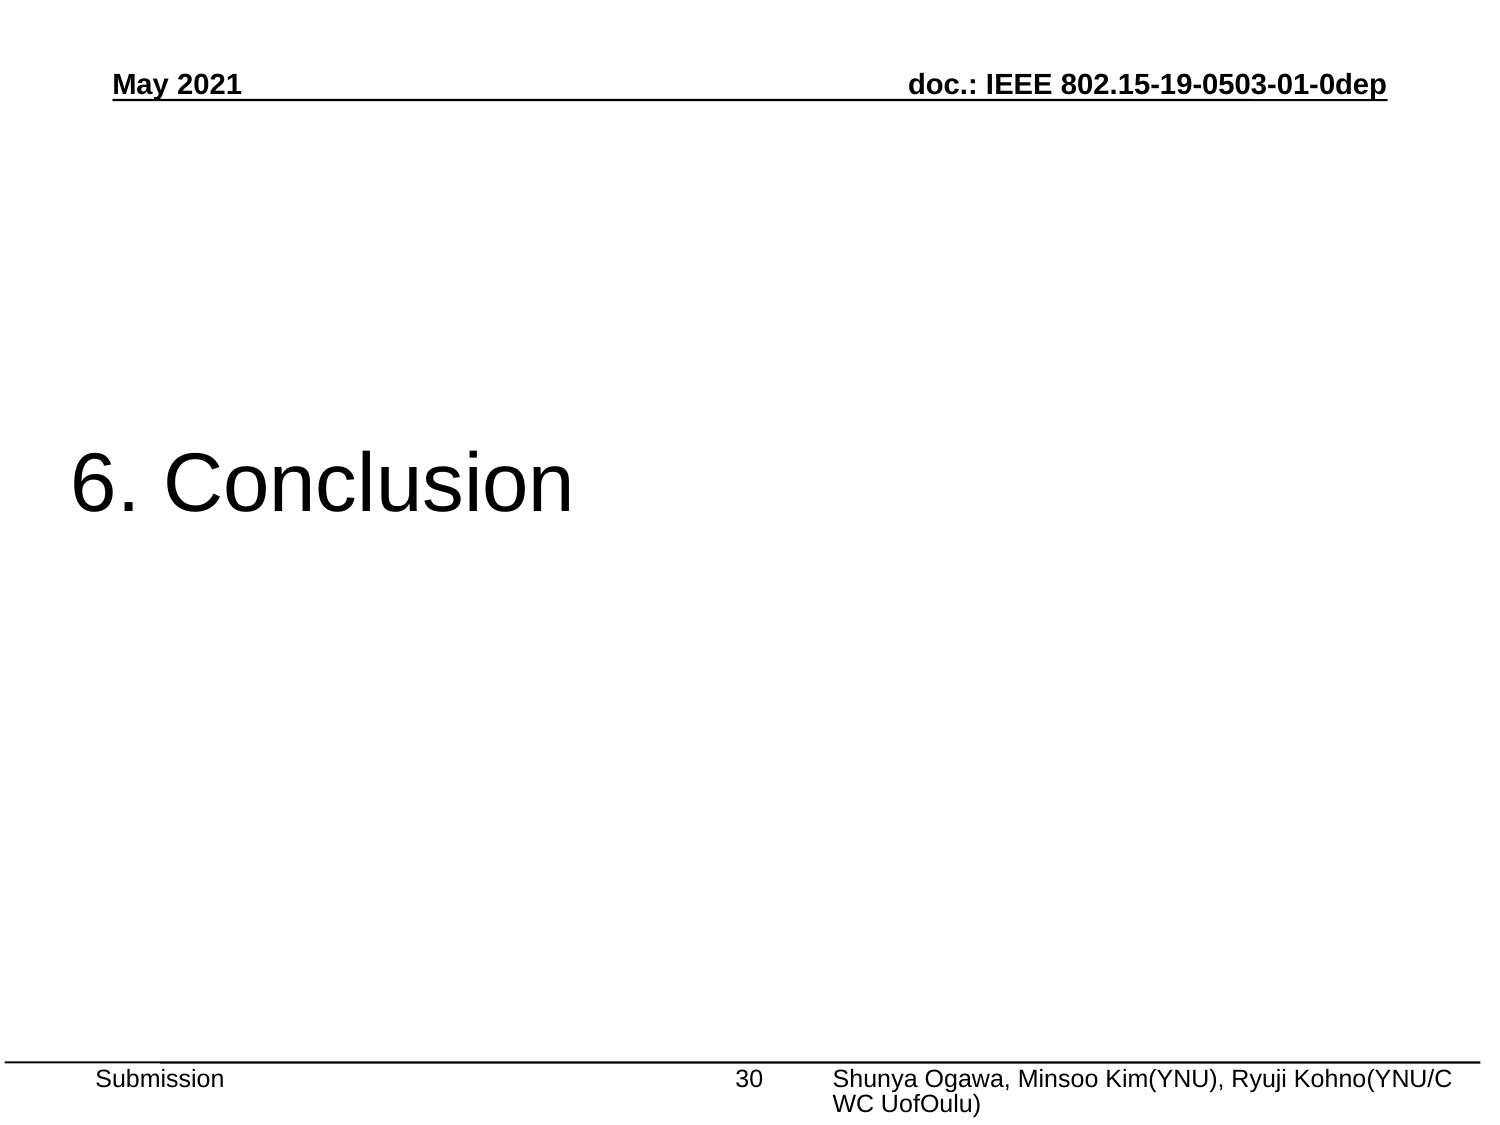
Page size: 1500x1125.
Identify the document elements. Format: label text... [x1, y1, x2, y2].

text_box 6. Conclusion [55, 421, 980, 536]
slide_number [112, 64, 375, 100]
footer Shunya Ogawa, Minsoo Kim(YNU), Ryuji Kohno(YNU/CWC UofOulu) [832, 1062, 1459, 1093]
slide_number 30 [695, 1062, 804, 1094]
